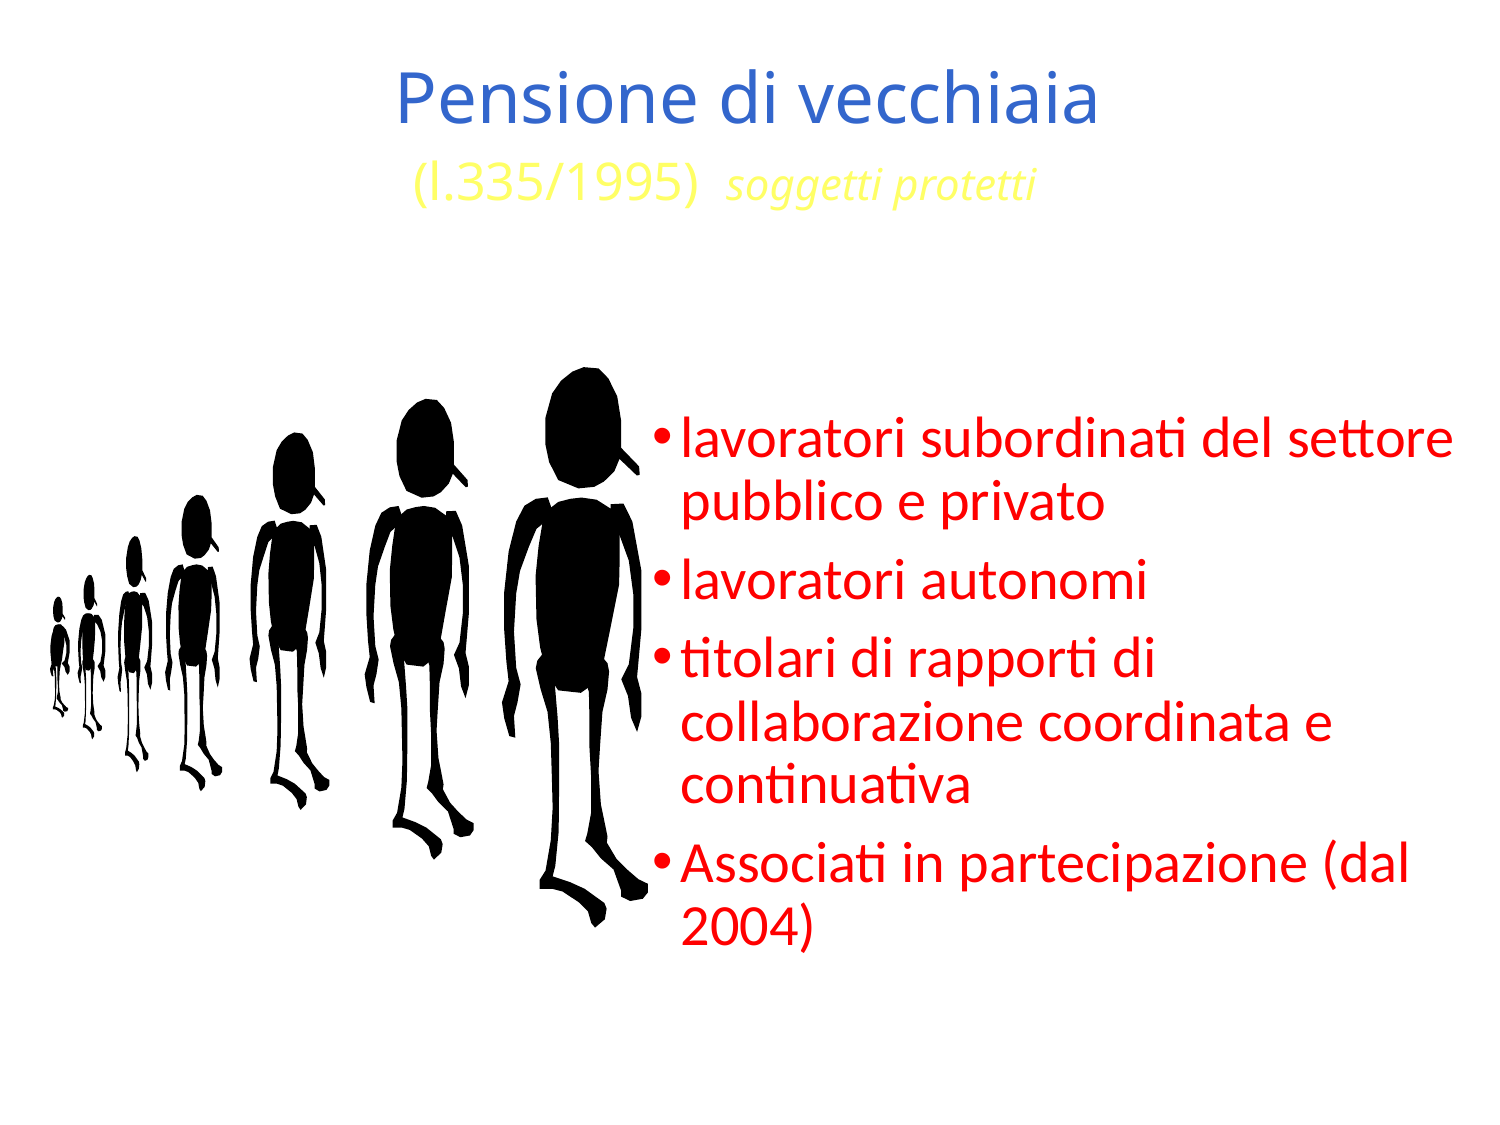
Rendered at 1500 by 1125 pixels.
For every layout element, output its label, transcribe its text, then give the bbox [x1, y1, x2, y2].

list lavoratori subordinati del settore pubblico e privato lavoratori autonomi titolari di rapporti di collaborazione coordinata e continuativa Associati in partecipazione (dal 2004) [637, 399, 1488, 1013]
title Pensione di vecchiaia (l.335/1995) soggetti protetti [379, 45, 1318, 233]
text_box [49, 366, 648, 928]
